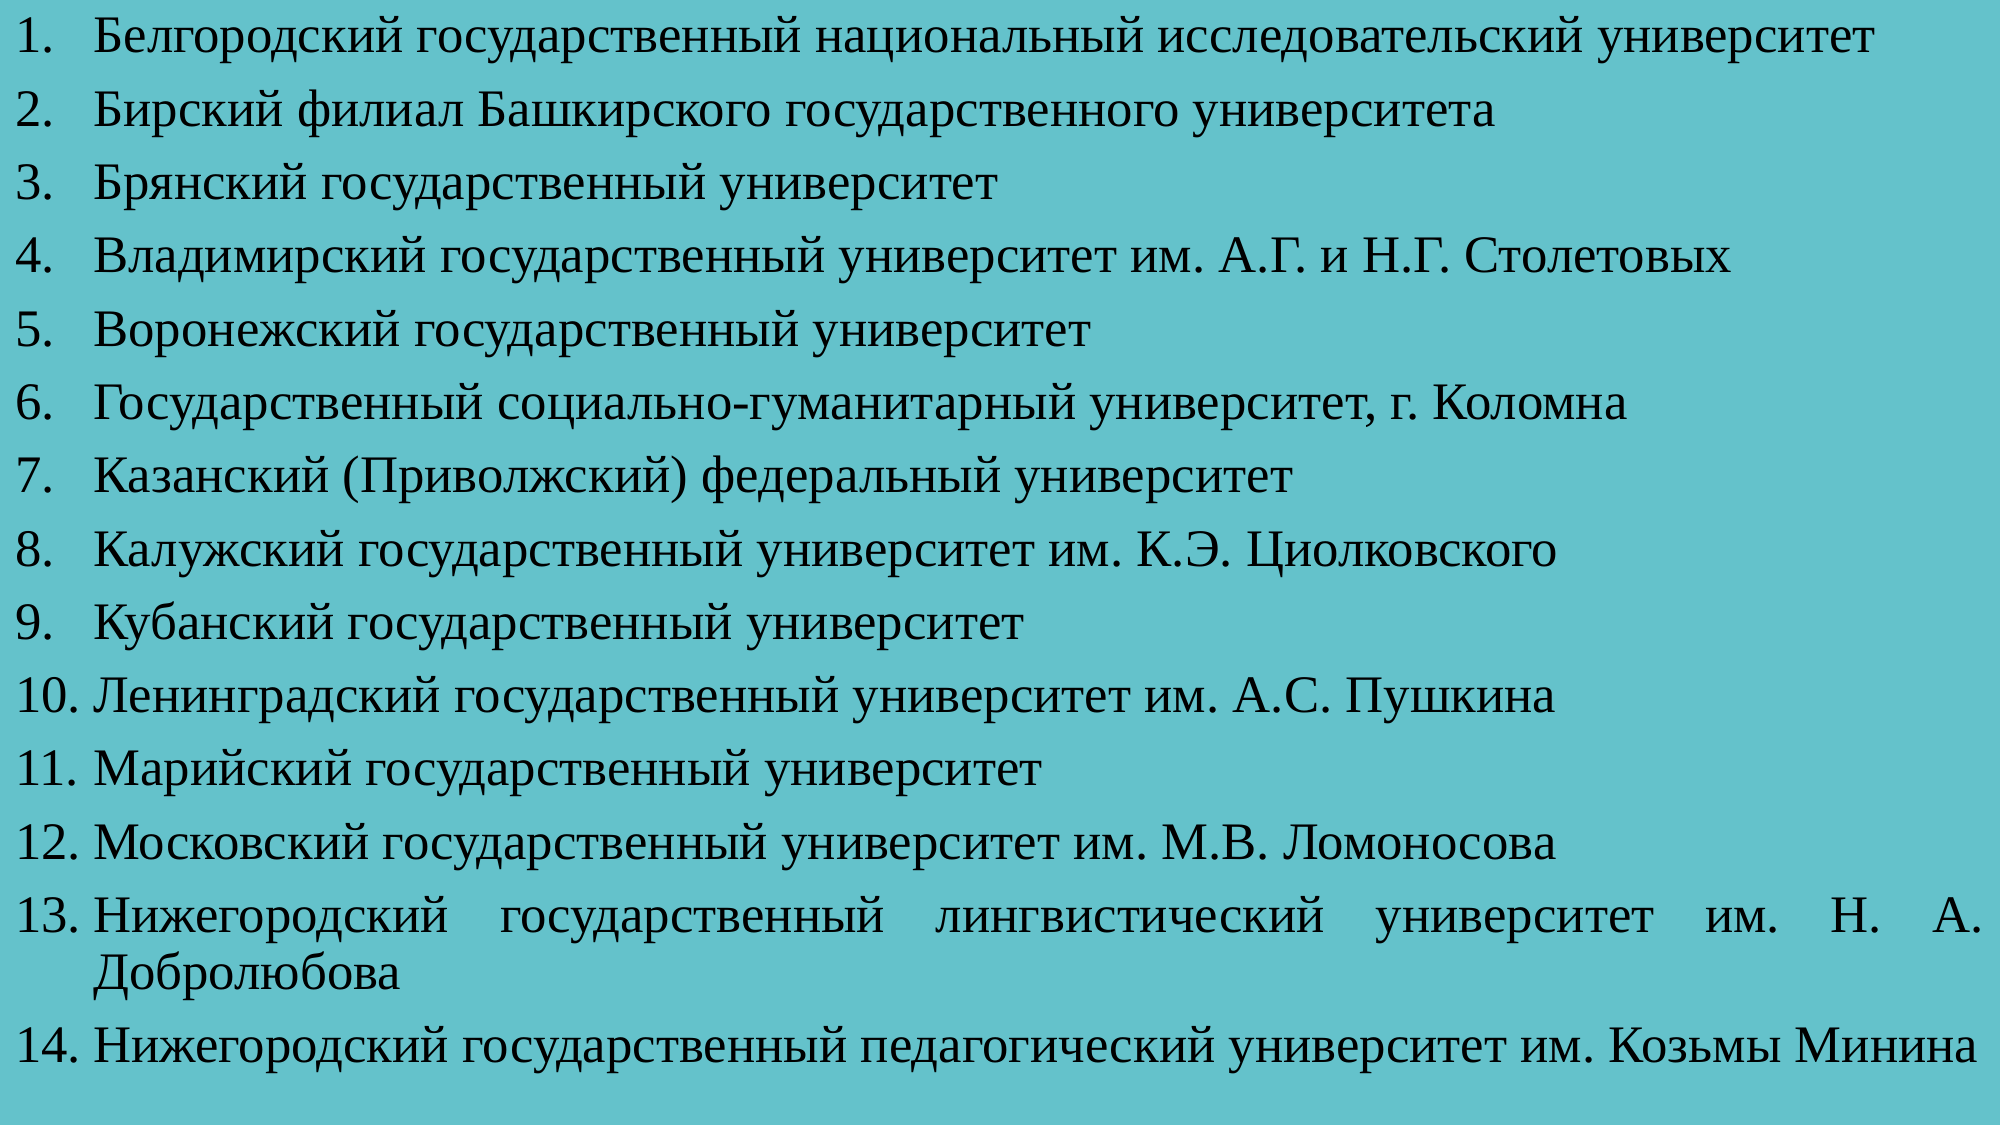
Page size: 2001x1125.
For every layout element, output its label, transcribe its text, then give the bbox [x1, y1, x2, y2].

list Белгородский государственный национальный исследовательский университет Бирский филиал Башкирского государственного университета Брянский государственный университет Владимирский государственный университет им. А.Г. и Н.Г. Столетовых Воронежский государственный университет Государственный социально-гуманитарный университет, г. Коломна Казанский (Приволжский) федеральный университет Калужский государственный университет им. К.Э. Циолковского Кубанский государственный университет Ленинградский государственный университет им. А.С. Пушкина Марийский государственный университет Московский государственный университет им. М.В. Ломоносова Нижегородский государственный лингвистический университет им. Н. А. Добролюбова Нижегородский государственный педагогический университет им. Козьмы Минина [0, 0, 2000, 1125]
